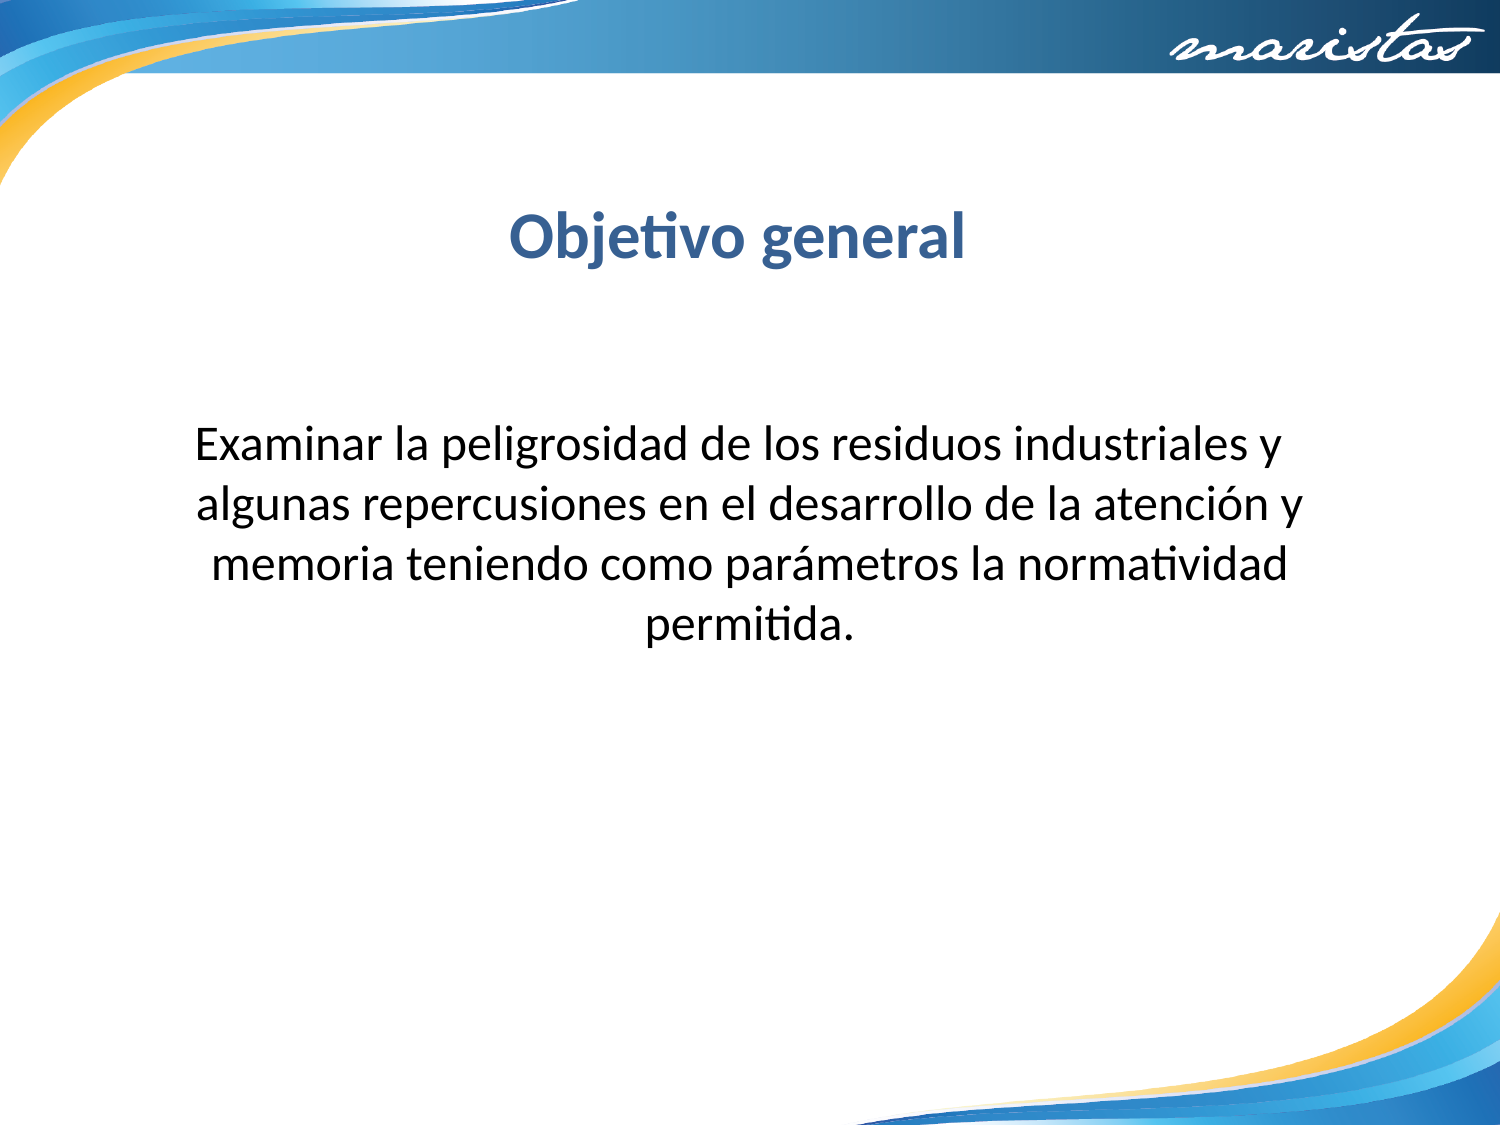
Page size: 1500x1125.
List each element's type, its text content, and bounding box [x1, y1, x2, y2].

text_box Examinar la peligrosidad de los residuos industriales y algunas repercusiones en el desarrollo de la atención y memoria teniendo como parámetros la normatividad permitida. [153, 403, 1347, 719]
picture [0, 0, 1500, 1125]
text_box Objetivo general [230, 184, 1247, 280]
